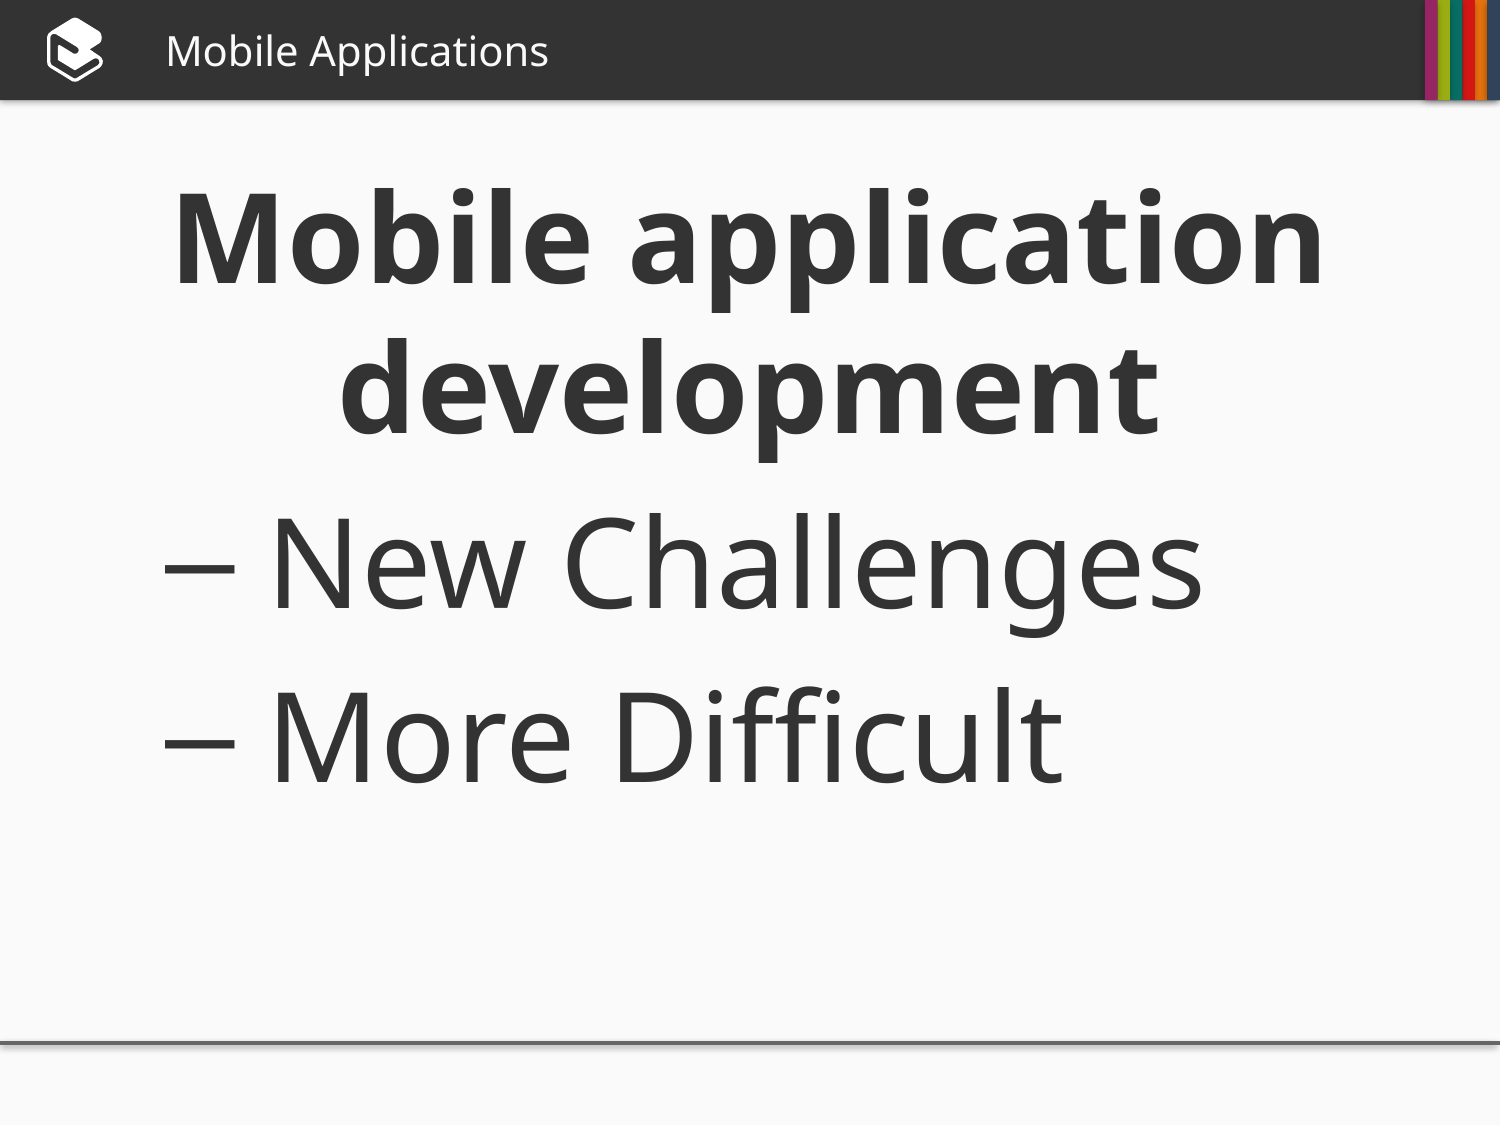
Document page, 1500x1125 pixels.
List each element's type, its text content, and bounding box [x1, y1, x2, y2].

title Mobile Applications [150, 0, 1500, 101]
list Mobile application development New Challenges More Difficult [75, 150, 1425, 1005]
